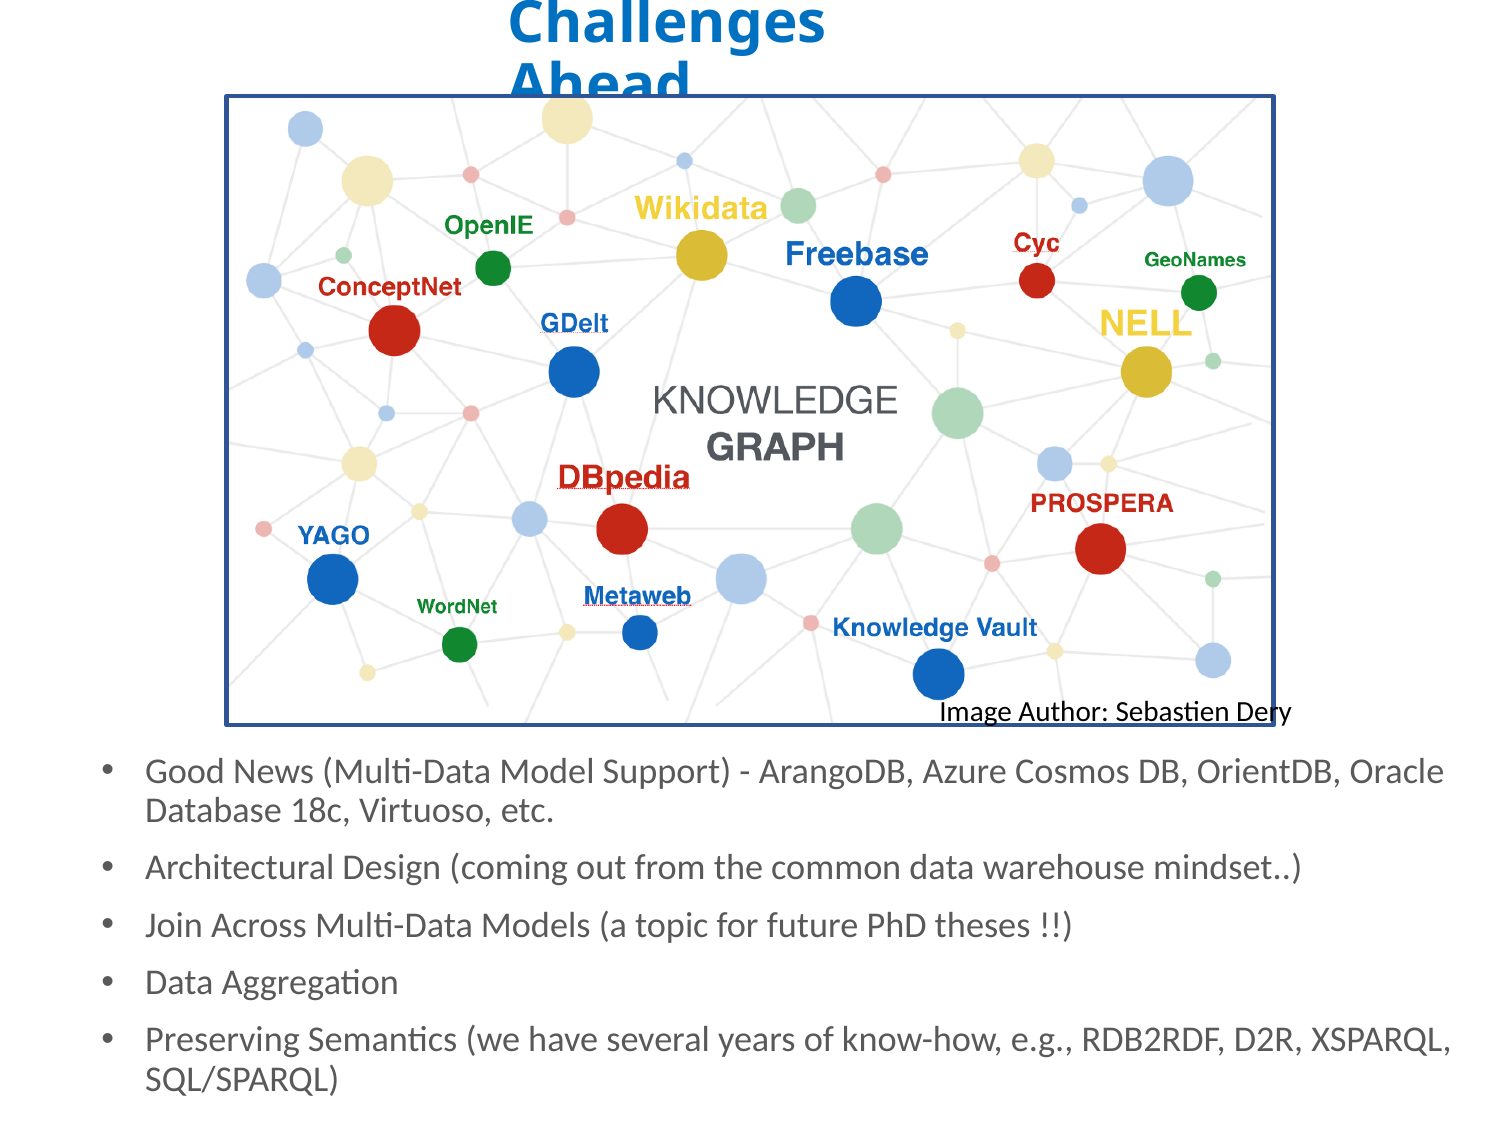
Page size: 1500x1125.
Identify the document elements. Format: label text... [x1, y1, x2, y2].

text_box Image Author: Sebastien Dery [924, 684, 1326, 735]
list Good News (Multi-Data Model Support) - ArangoDB, Azure Cosmos DB, OrientDB, Oracle Database 18c, Virtuoso, etc. Architectural Design (coming out from the common data warehouse mindset..) Join Across Multi-Data Models (a topic for future PhD theses !!) Data Aggregation Preserving Semantics (we have several years of know-how, e.g., RDB2RDF, D2R, XSPARQL, SQL/SPARQL) [86, 744, 1481, 1109]
picture [228, 97, 1272, 723]
title Challenges Ahead…. [492, 12, 1049, 94]
